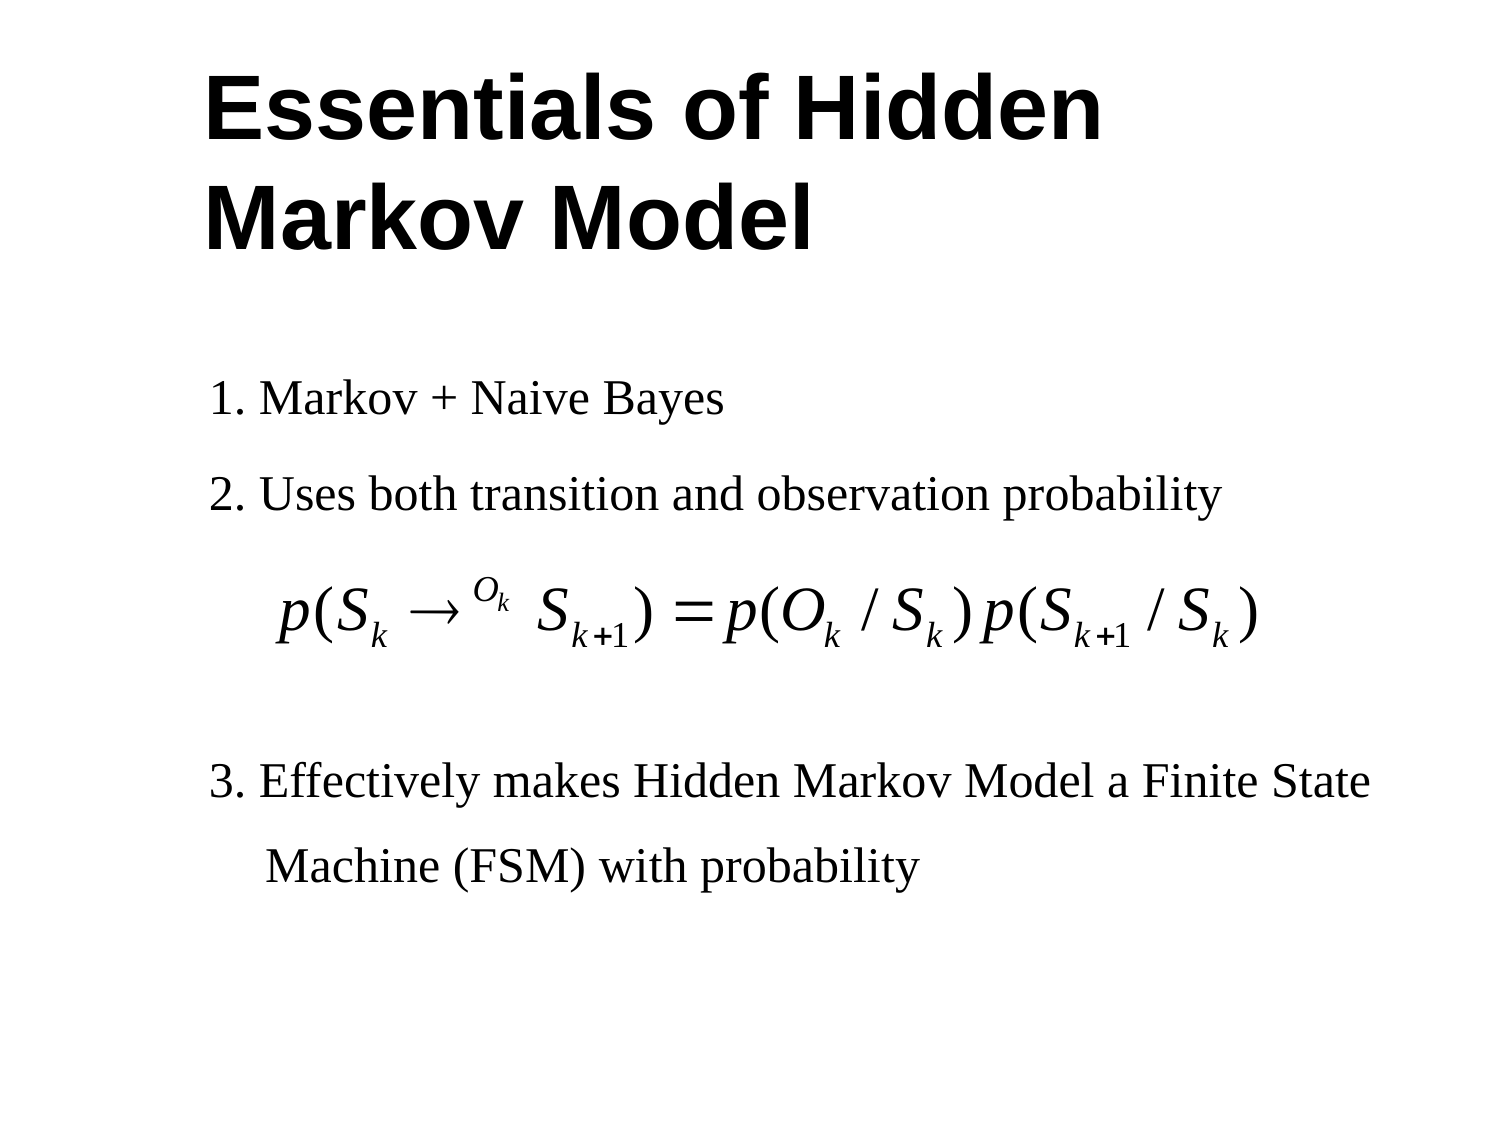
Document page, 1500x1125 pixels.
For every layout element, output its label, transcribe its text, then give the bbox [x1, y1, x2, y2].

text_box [262, 562, 1274, 663]
list 1. Markov + Naive Bayes 2. Uses both transition and observation probability 3. Effectively makes Hidden Markov Model a Finite State Machine (FSM) with probability [193, 330, 1470, 1007]
title Essentials of Hidden Markov Model [188, 34, 1468, 276]
